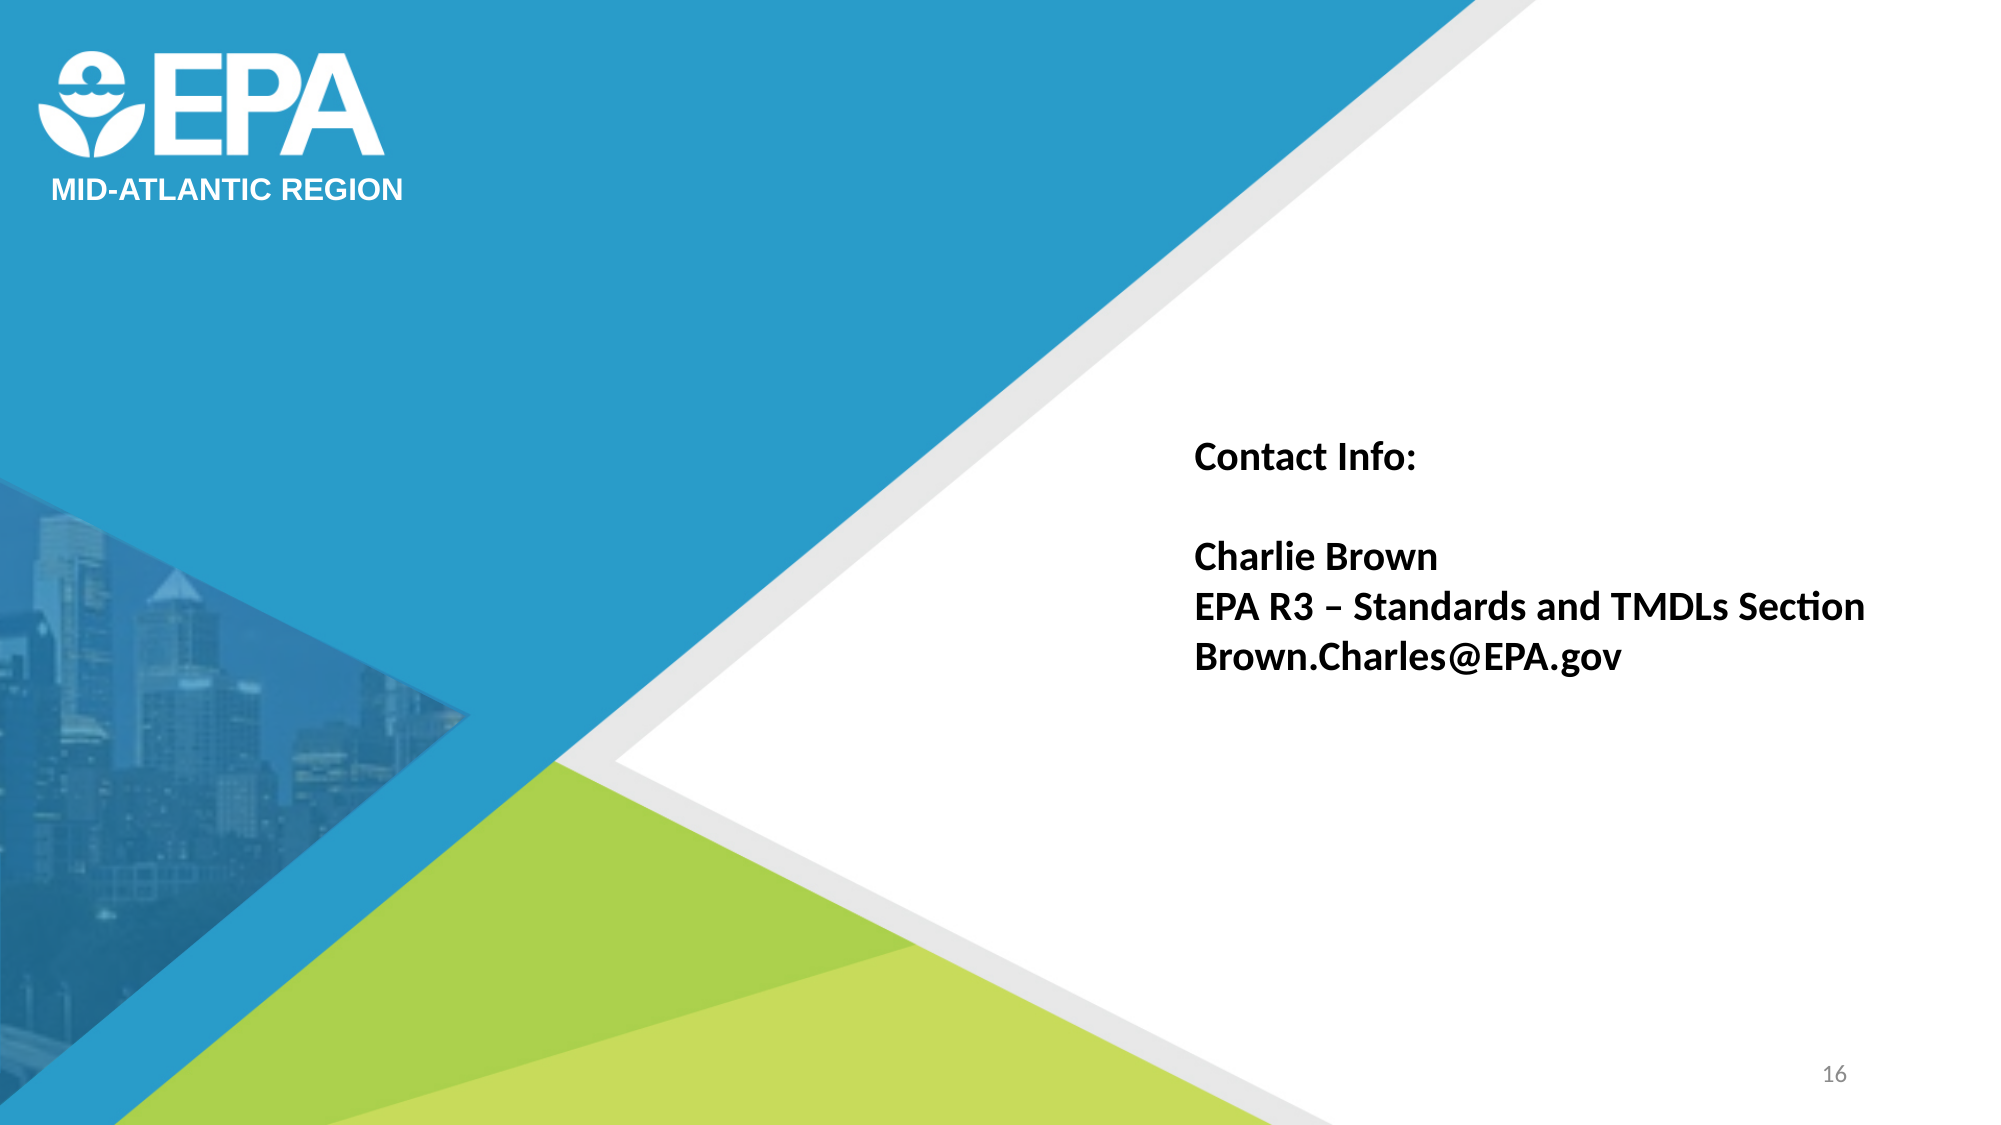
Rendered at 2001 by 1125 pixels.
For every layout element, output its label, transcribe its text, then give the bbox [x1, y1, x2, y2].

picture [0, 0, 2001, 1125]
slide_number 16 [1412, 1042, 1863, 1103]
text_box Contact Info: Charlie Brown EPA R3 – Standards and TMDLs Section Brown.Charles@EPA.gov [1179, 421, 1957, 686]
